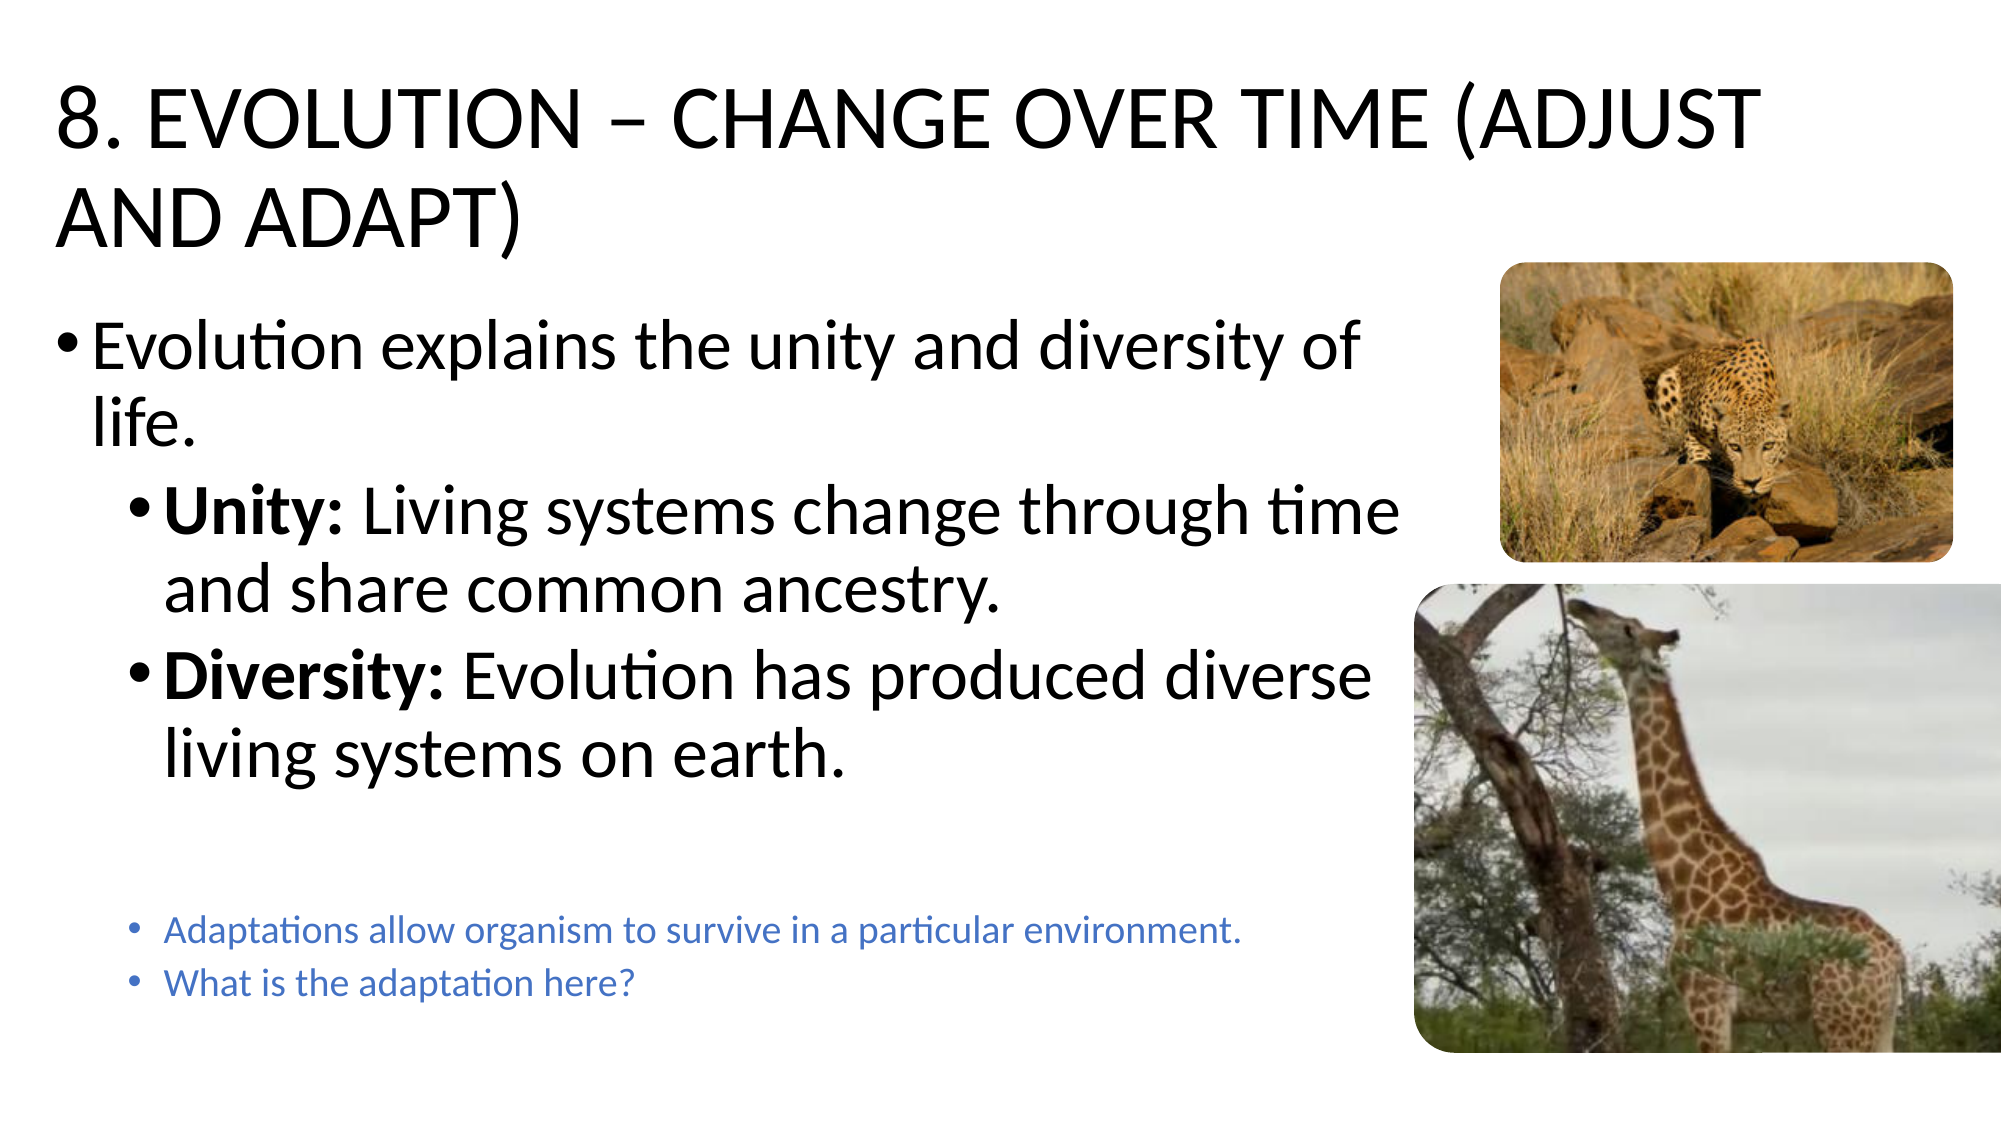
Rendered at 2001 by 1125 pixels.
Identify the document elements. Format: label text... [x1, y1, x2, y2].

picture [1499, 262, 1954, 563]
title 8. EVOLUTION – CHANGE OVER TIME (ADJUST AND ADAPT) [40, 59, 1954, 278]
list Evolution explains the unity and diversity of life. Unity: Living systems change through time and share common ancestry. Diversity: Evolution has produced diverse living systems on earth. Adaptations allow organism to survive in a particular environment. What is the adaptation here? [40, 299, 1472, 1014]
picture [1414, 583, 2001, 1053]
